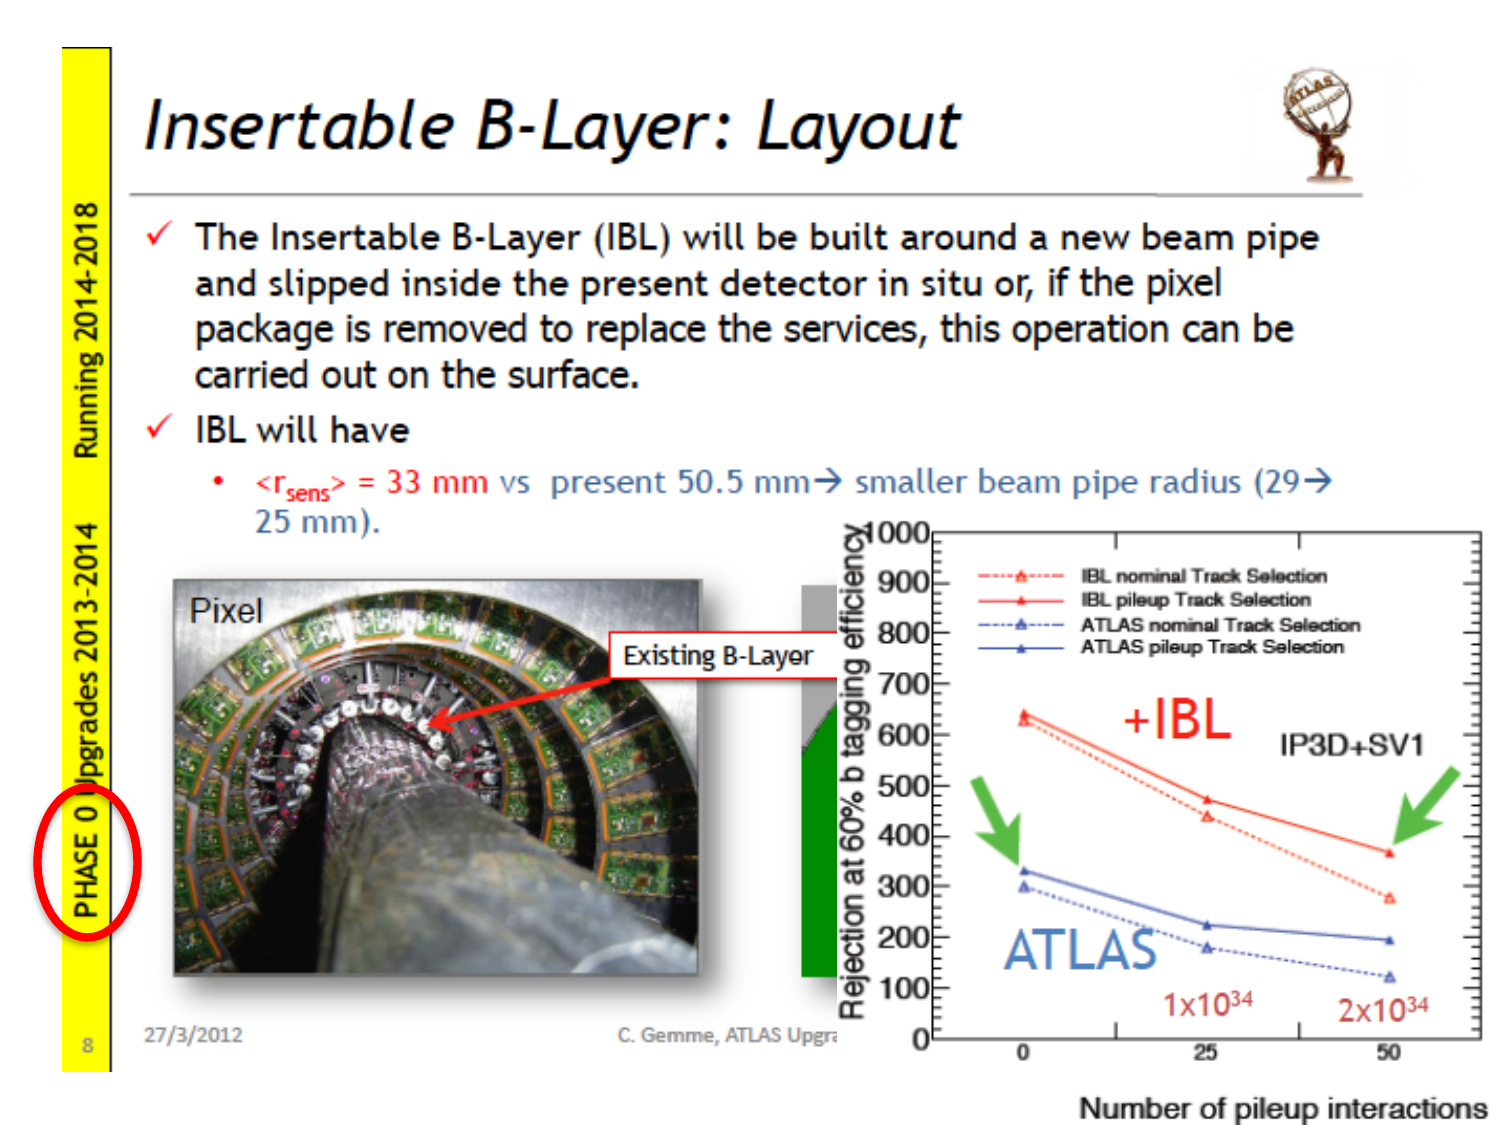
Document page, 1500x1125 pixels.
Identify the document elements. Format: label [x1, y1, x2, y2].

picture [62, 47, 1500, 1125]
text_box [36, 801, 57, 923]
